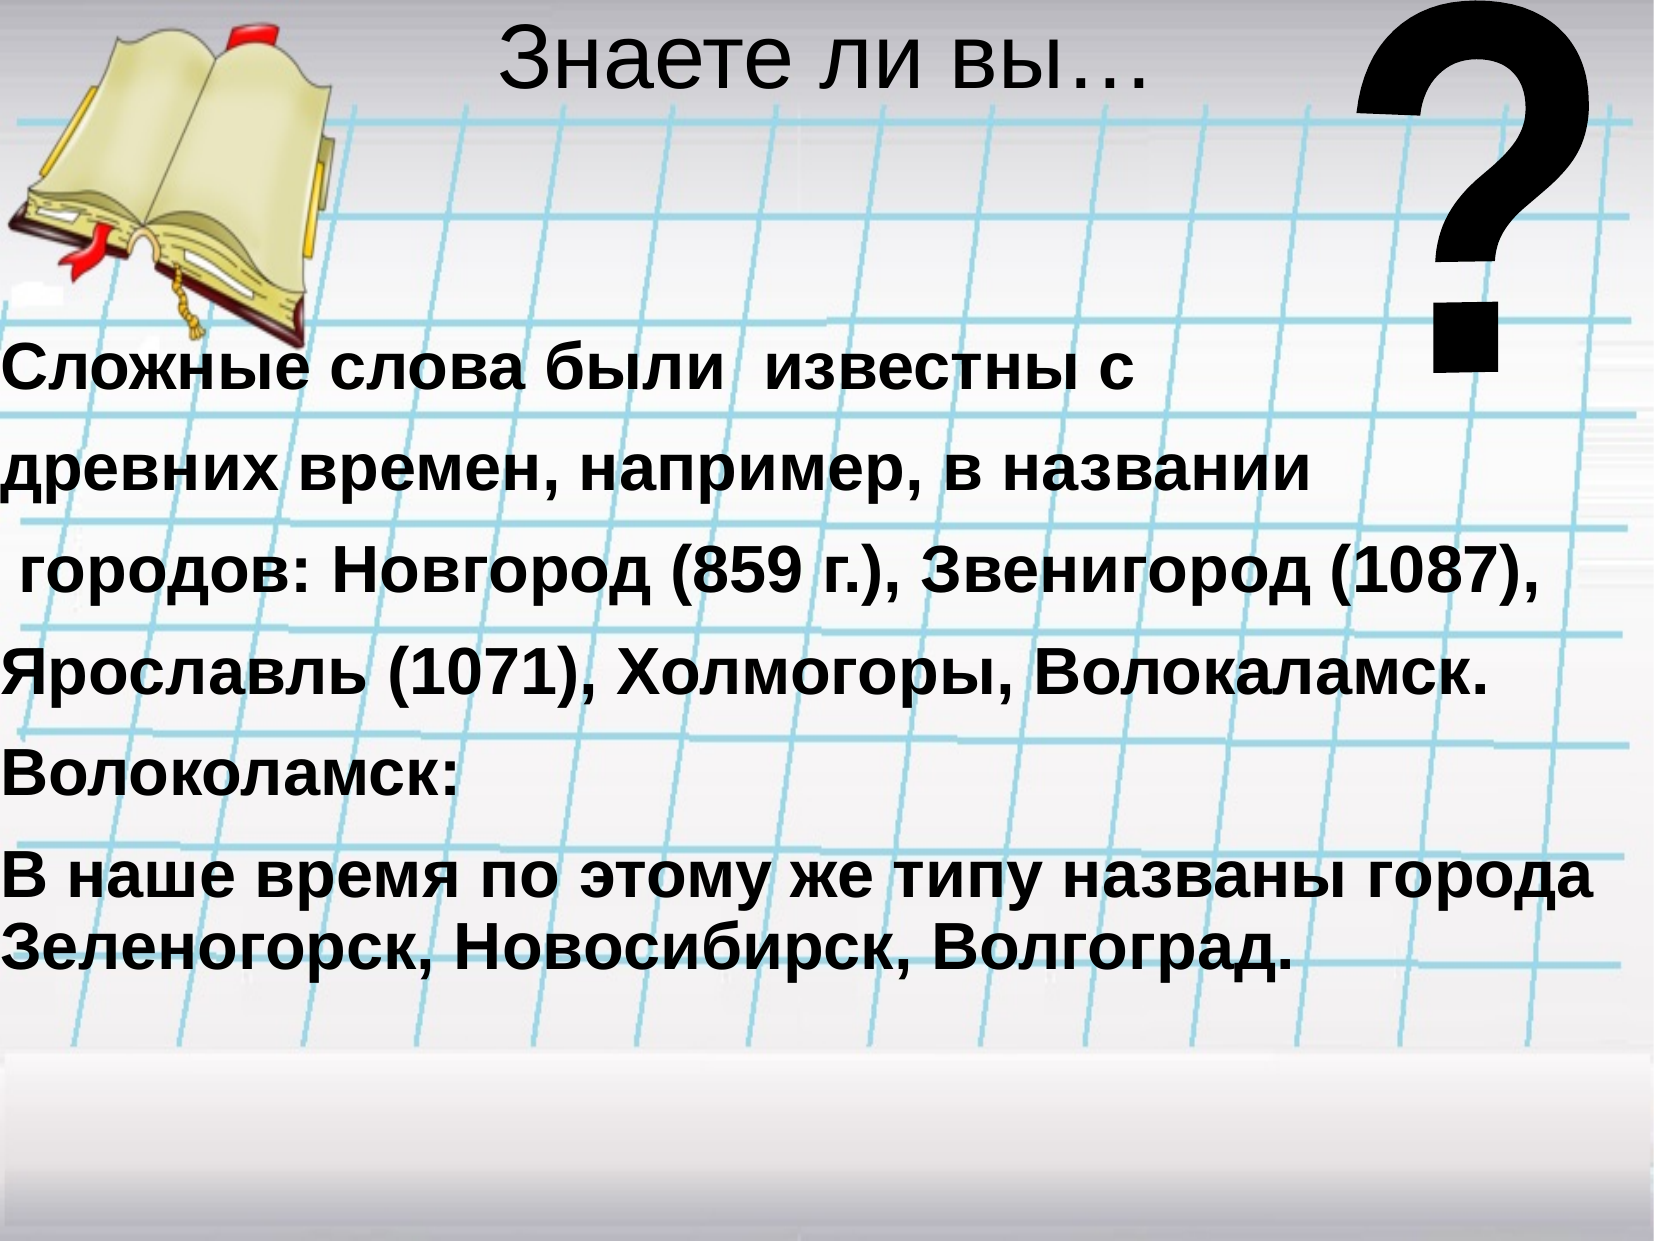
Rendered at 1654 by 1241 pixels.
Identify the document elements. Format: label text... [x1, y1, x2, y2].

subtitle Сложные слова были известны с древних времен, например, в названии городов: Новгород (859 г.), Звенигород (1087), Ярославль (1071), Холмогоры, Волокаламск. Волоколамск: В наше время по этому же типу названы города Зеленогорск, Новосибирск, Волгоград. [0, 326, 1654, 1241]
picture [0, 117, 1654, 326]
title Знаете ли вы… [0, 0, 1654, 117]
